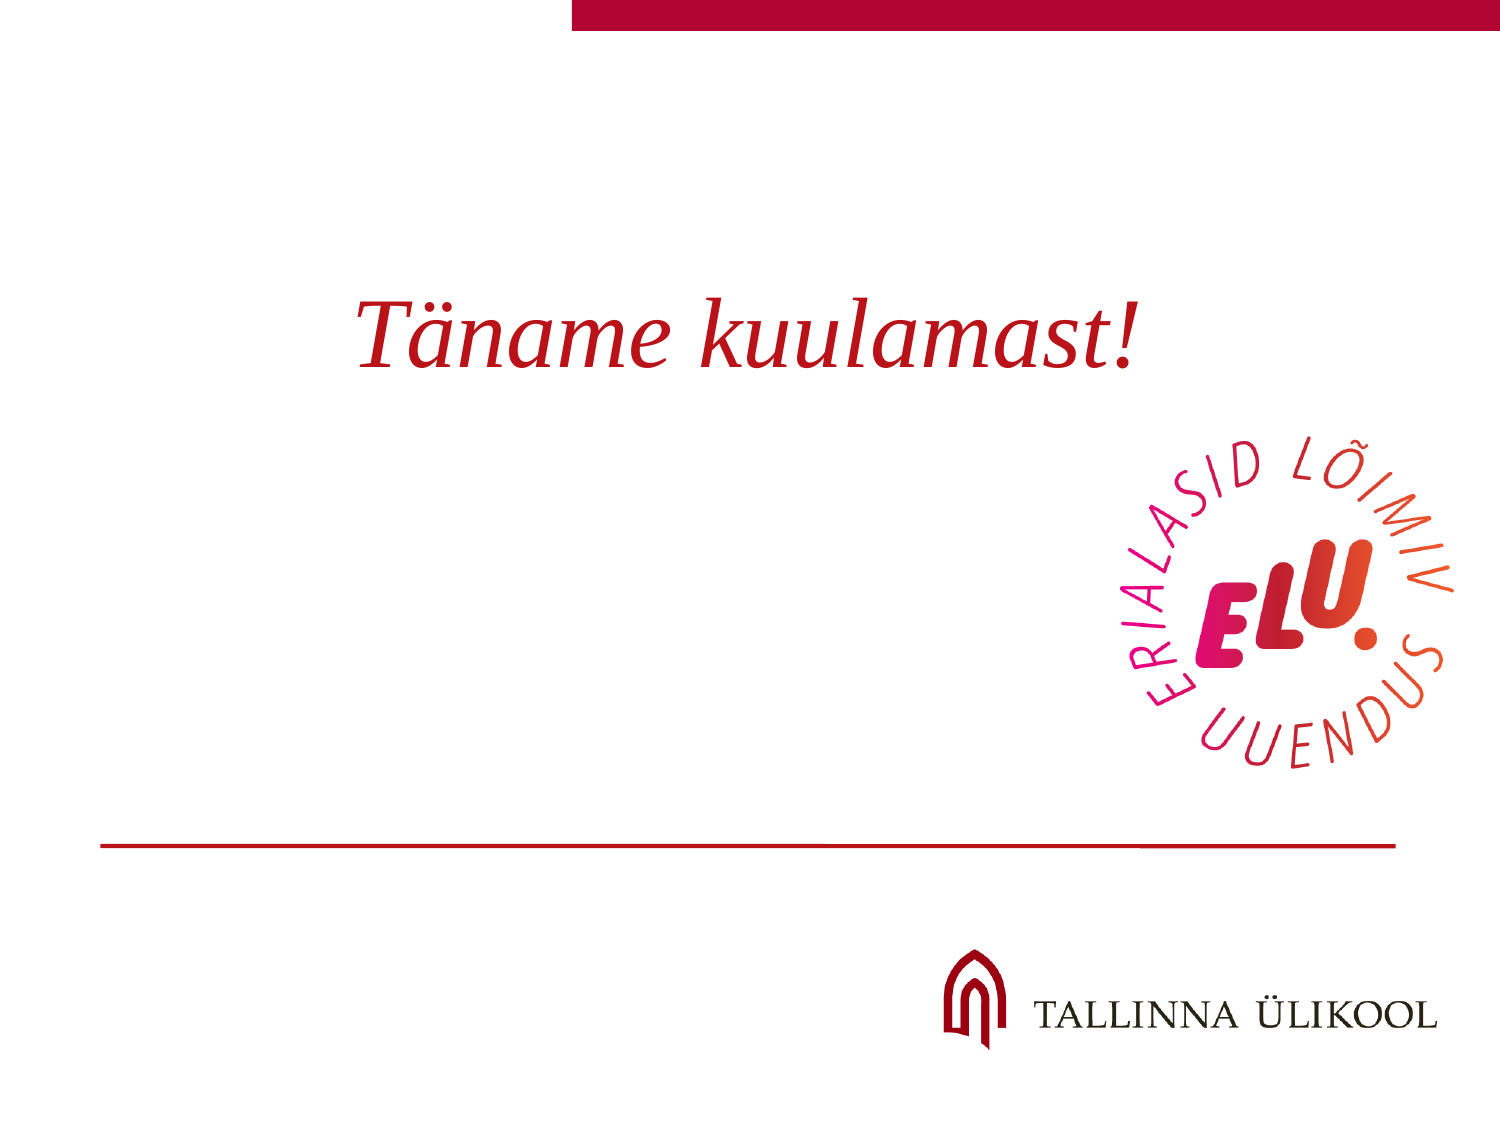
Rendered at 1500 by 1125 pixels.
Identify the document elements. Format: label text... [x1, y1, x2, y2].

list Täname kuulamast! [100, 267, 1395, 699]
picture [880, 885, 1500, 1124]
picture [1053, 368, 1500, 834]
